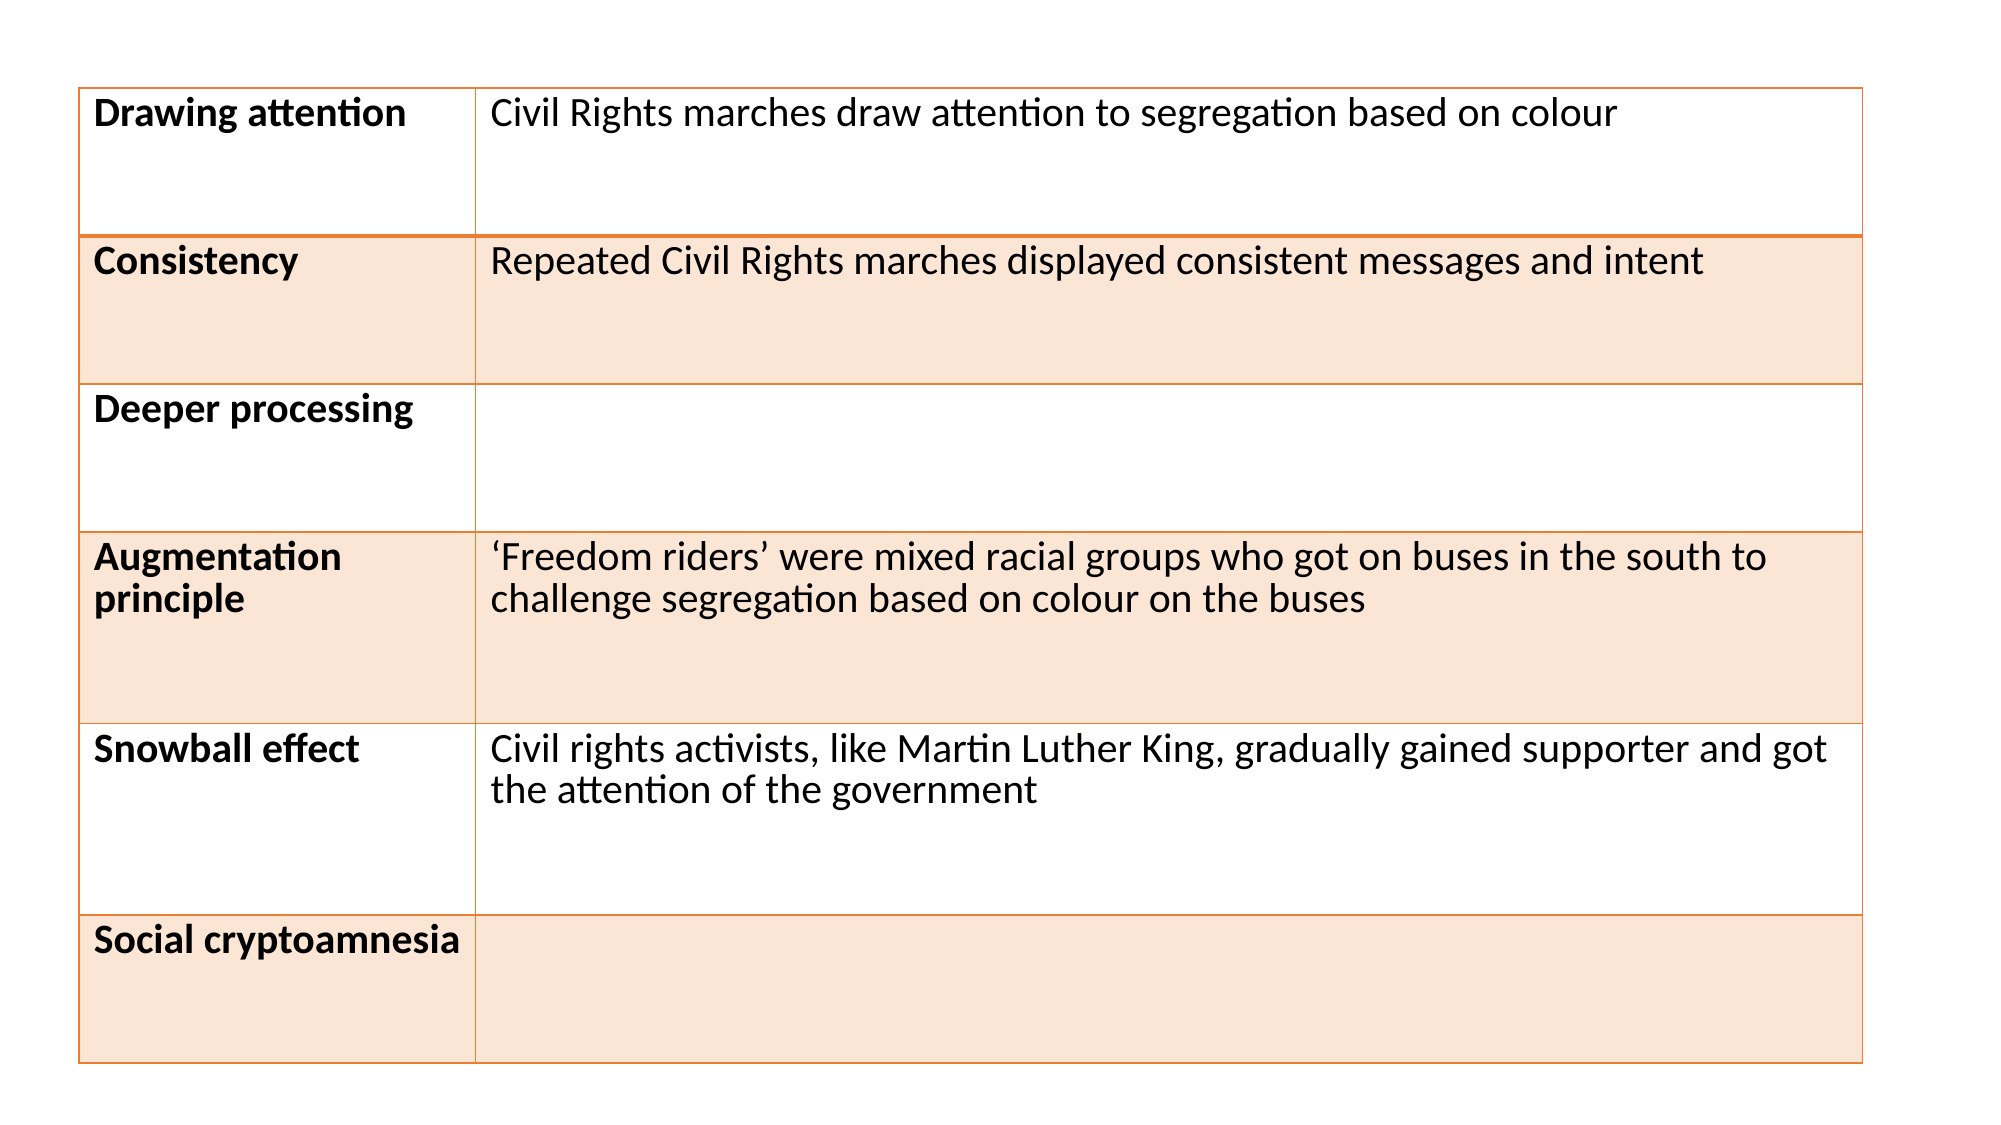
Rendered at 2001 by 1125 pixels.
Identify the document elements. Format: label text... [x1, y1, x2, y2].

table_header Civil Rights marches draw attention to segregation based on colour [476, 89, 1862, 234]
table_cell Civil rights activists, like Martin Luther King, gradually gained supporter and got the attention of the government [476, 724, 1862, 914]
table_cell [476, 385, 1862, 531]
table_cell Repeated Civil Rights marches displayed consistent messages and intent [476, 238, 1862, 383]
table_cell Consistency [80, 238, 475, 383]
table_cell Social cryptoamnesia [80, 916, 475, 1062]
table_cell [476, 916, 1862, 1062]
table_cell Snowball effect [80, 724, 475, 914]
table_header Drawing attention [80, 89, 475, 234]
table_cell Augmentation principle [80, 533, 475, 723]
table_cell ‘Freedom riders’ were mixed racial groups who got on buses in the south to challenge segregation based on colour on the buses [476, 533, 1862, 723]
table_cell Deeper processing [80, 385, 475, 531]
